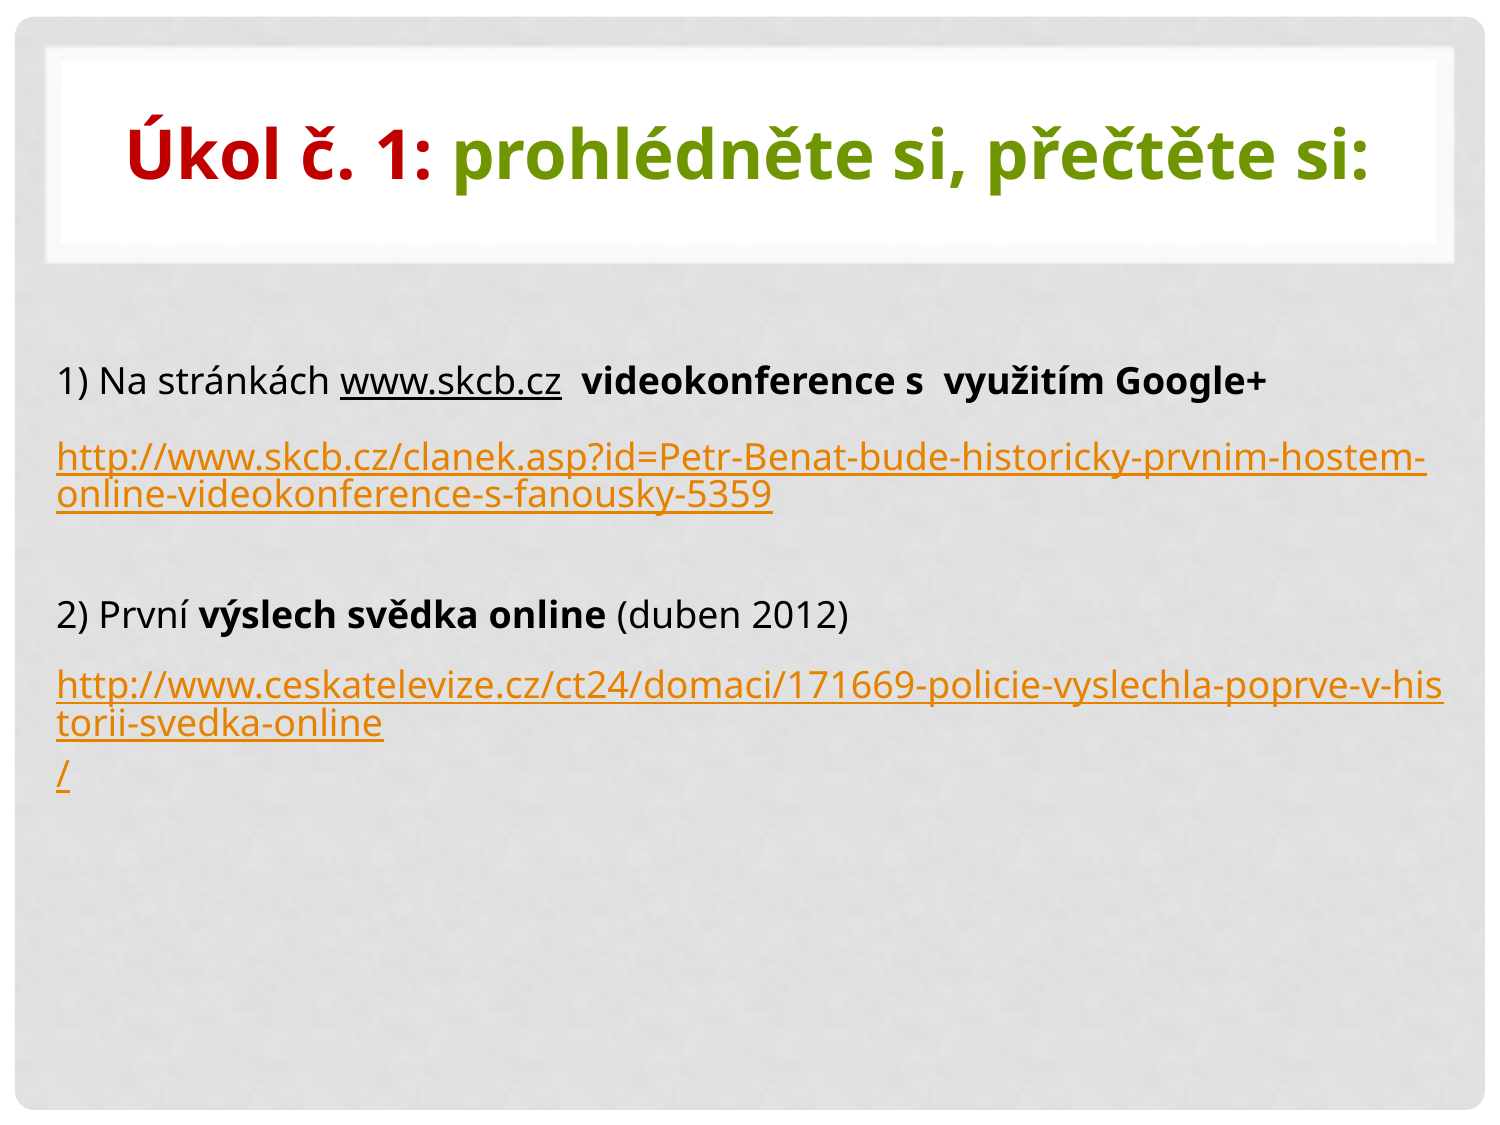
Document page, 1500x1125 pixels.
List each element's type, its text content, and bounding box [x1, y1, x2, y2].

title Úkol č. 1: prohlédněte si, přečtěte si: [69, 66, 1425, 238]
text_box 1) Na stránkách www.skcb.cz videokonference s využitím Google+ http://www.skcb.cz/clanek.asp?id=Petr-Benat-bude-historicky-prvnim-hostem-online-videokonference-s-fanousky-5359 2) První výslech svědka online (duben 2012) http://www.ceskatelevize.cz/ct24/domaci/171669-policie-vyslechla-poprve-v-historii-svedka-online/ [41, 279, 1459, 734]
